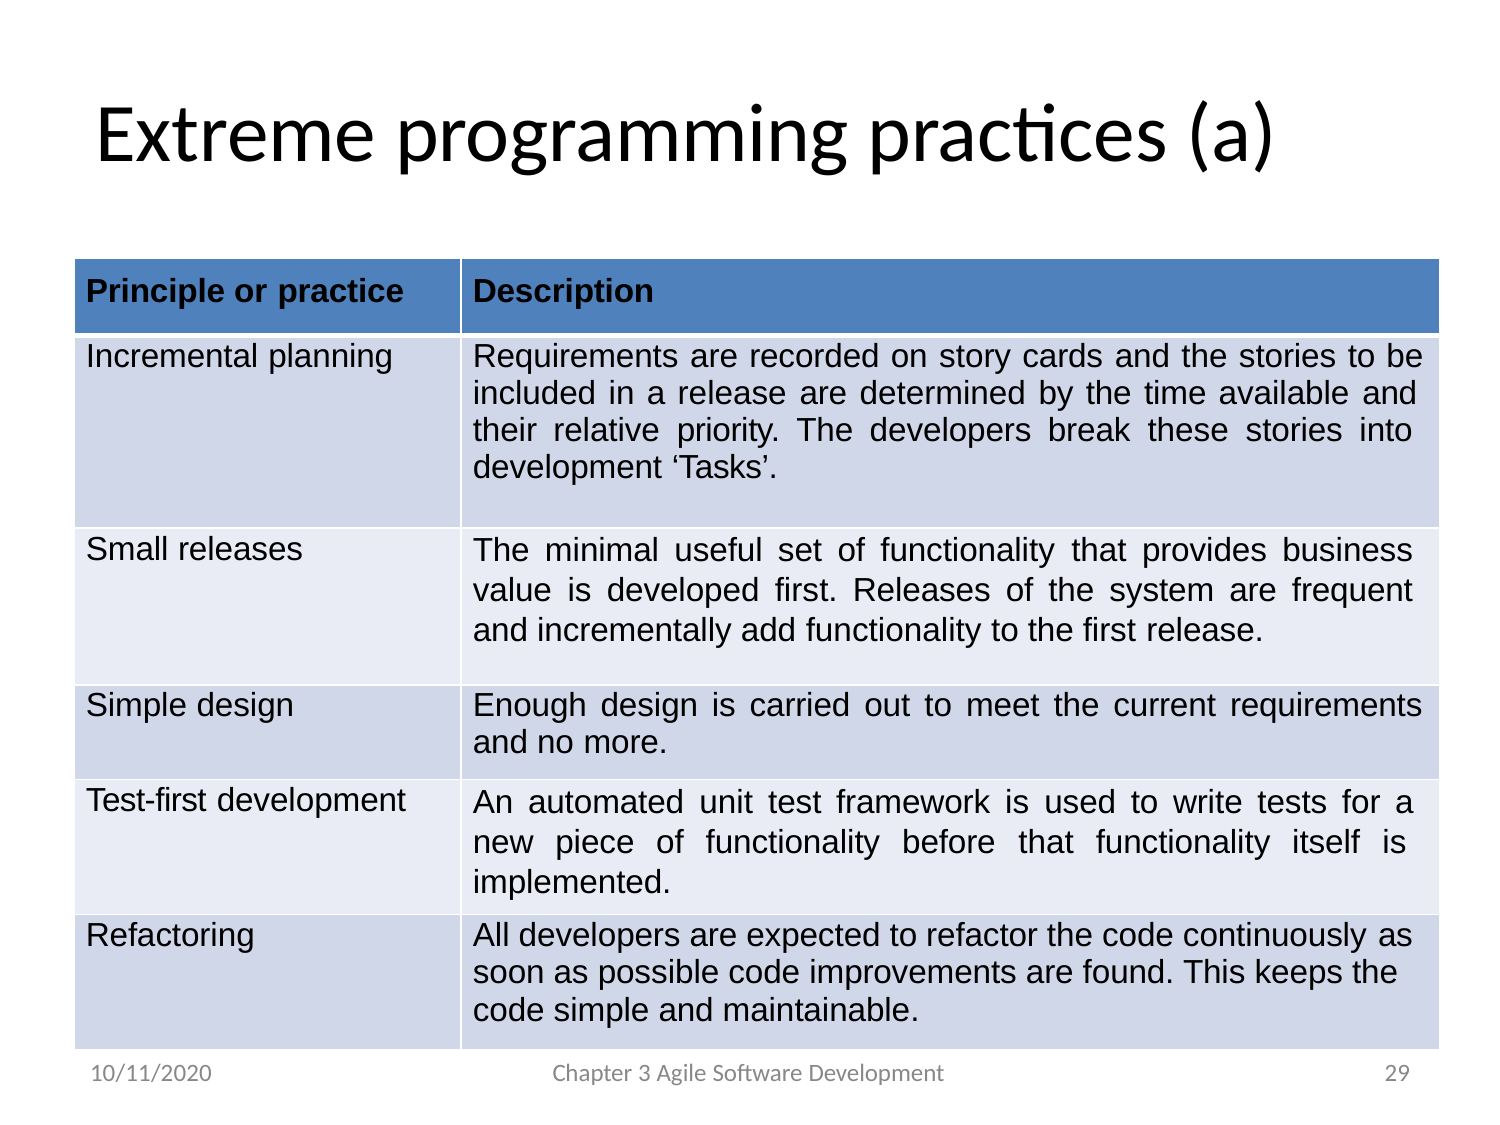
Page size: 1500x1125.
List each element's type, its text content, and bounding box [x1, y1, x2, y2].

table_cell Refactoring [75, 915, 460, 1049]
footer Chapter 3 Agile Software Development [550, 1060, 950, 1125]
table_header Principle or practice [75, 259, 460, 333]
slide_number 29 [1378, 1060, 1417, 1125]
table_cell An automated unit test framework is used to write tests for a new piece of functionality before that functionality itself is implemented. [462, 780, 1439, 914]
table_cell Requirements are recorded on story cards and the stories to be included in a release are determined by the time available and their relative priority. The developers break these stories into development ‘Tasks’. [462, 338, 1439, 527]
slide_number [87, 1060, 214, 1125]
table_header Description [462, 259, 1439, 333]
title Extreme programming practices (a) [93, 75, 1407, 257]
table_cell Incremental planning [75, 338, 460, 527]
table_cell Small releases [75, 529, 460, 684]
table_cell All developers are expected to refactor the code continuously as soon as possible code improvements are found. This keeps the code simple and maintainable. [462, 915, 1439, 1049]
table_cell Simple design [75, 686, 460, 779]
table_cell The minimal useful set of functionality that provides business value is developed first. Releases of the system are frequent and incrementally add functionality to the first release. [462, 529, 1439, 684]
table_cell Enough design is carried out to meet the current requirements and no more. [462, 686, 1439, 779]
table_cell Test-first development [75, 780, 460, 914]
